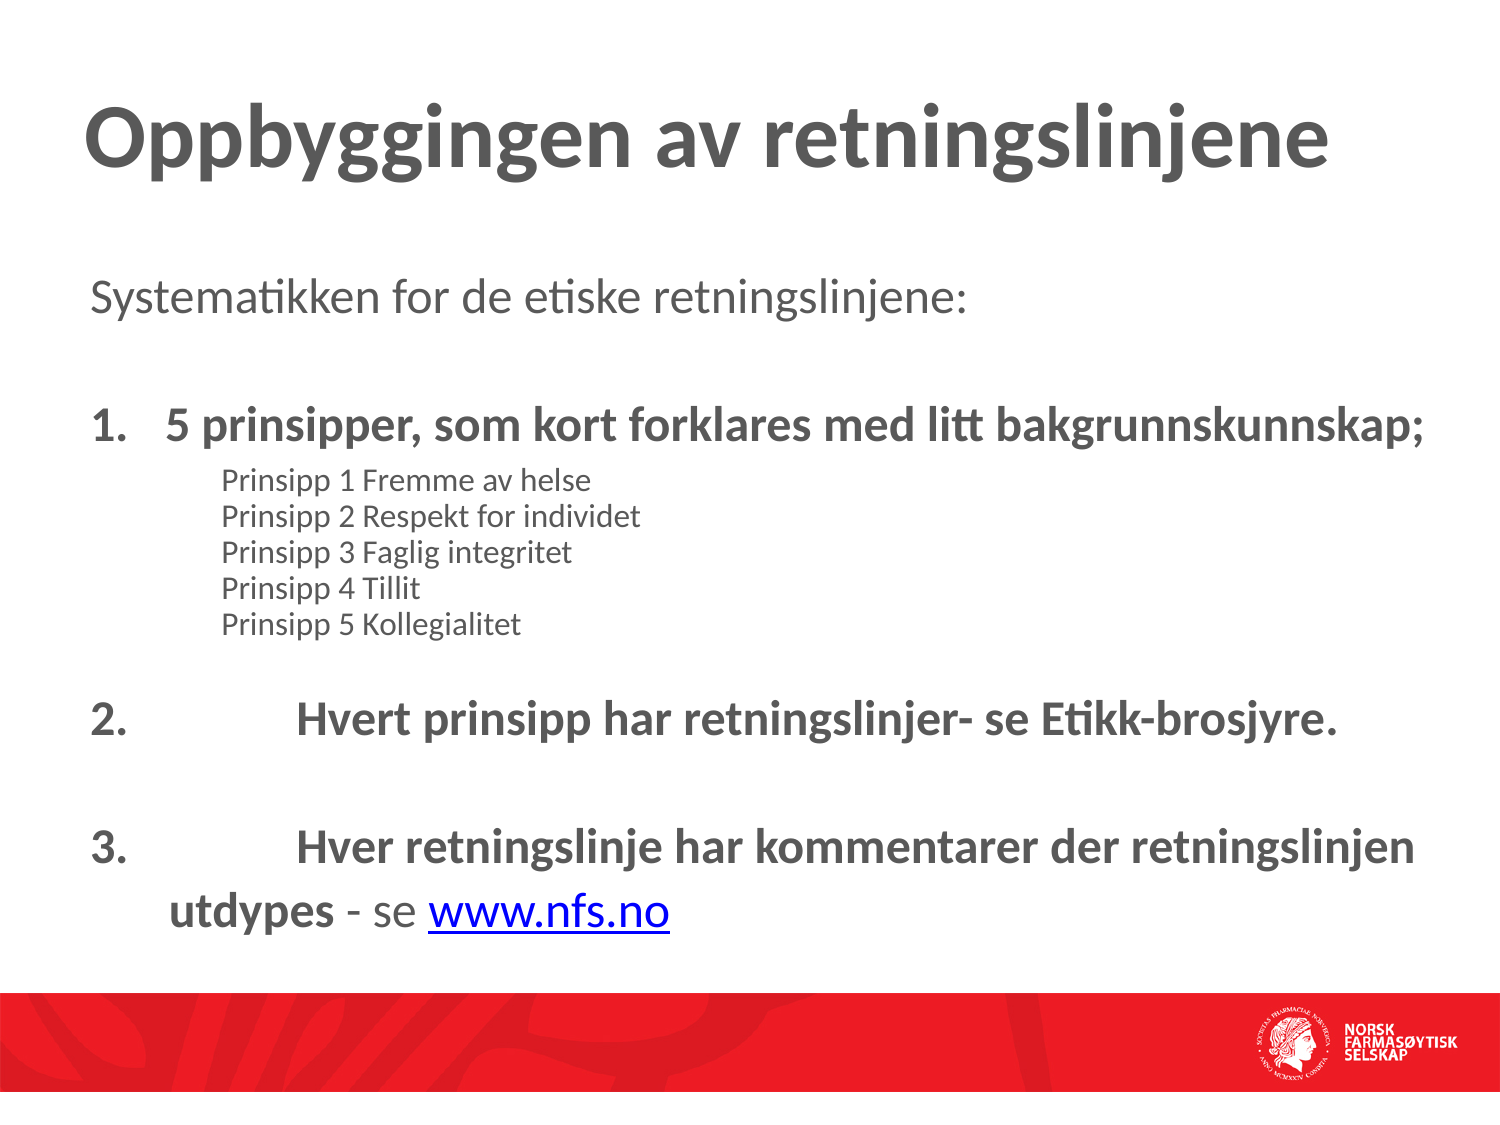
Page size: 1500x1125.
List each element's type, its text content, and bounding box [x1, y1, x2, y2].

title Oppbyggingen av retningslinjene [41, 42, 1376, 220]
picture [0, 993, 1500, 1092]
list Systematikken for de etiske retningslinjene: 5 prinsipper, som kort forklares med litt bakgrunnskunnskap; Prinsipp 1 Fremme av helse Prinsipp 2 Respekt for individet Prinsipp 3 Faglig integritet Prinsipp 4 Tillit Prinsipp 5 Kollegialitet 2. Hvert prinsipp har retningslinjer- se Etikk-brosjyre. 3. Hver retningslinje har kommentarer der retningslinjen utdypes - se www.nfs.no [75, 262, 1459, 1005]
